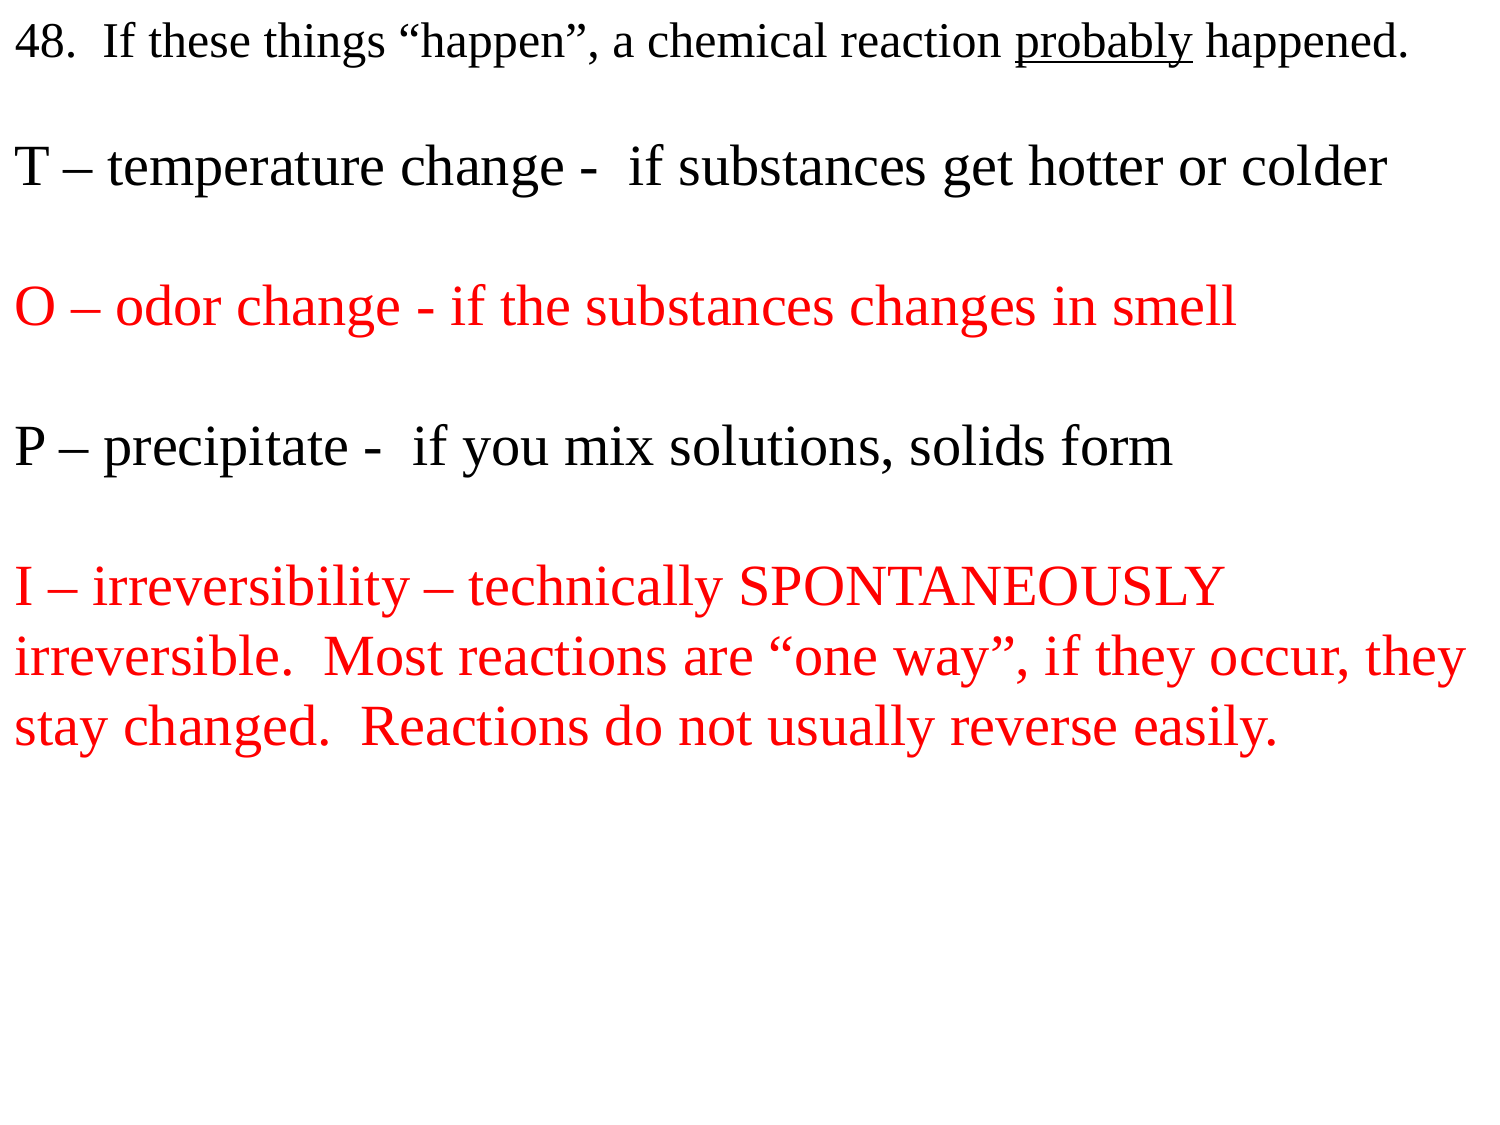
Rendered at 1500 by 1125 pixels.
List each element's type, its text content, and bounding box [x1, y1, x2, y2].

text_box 48. If these things “happen”, a chemical reaction probably happened. T – temperature change - if substances get hotter or colder O – odor change - if the substances changes in smell P – precipitate - if you mix solutions, solids form I – irreversibility – technically SPONTANEOUSLY irreversible. Most reactions are “one way”, if they occur, they stay changed. Reactions do not usually reverse easily. [0, 0, 1500, 905]
